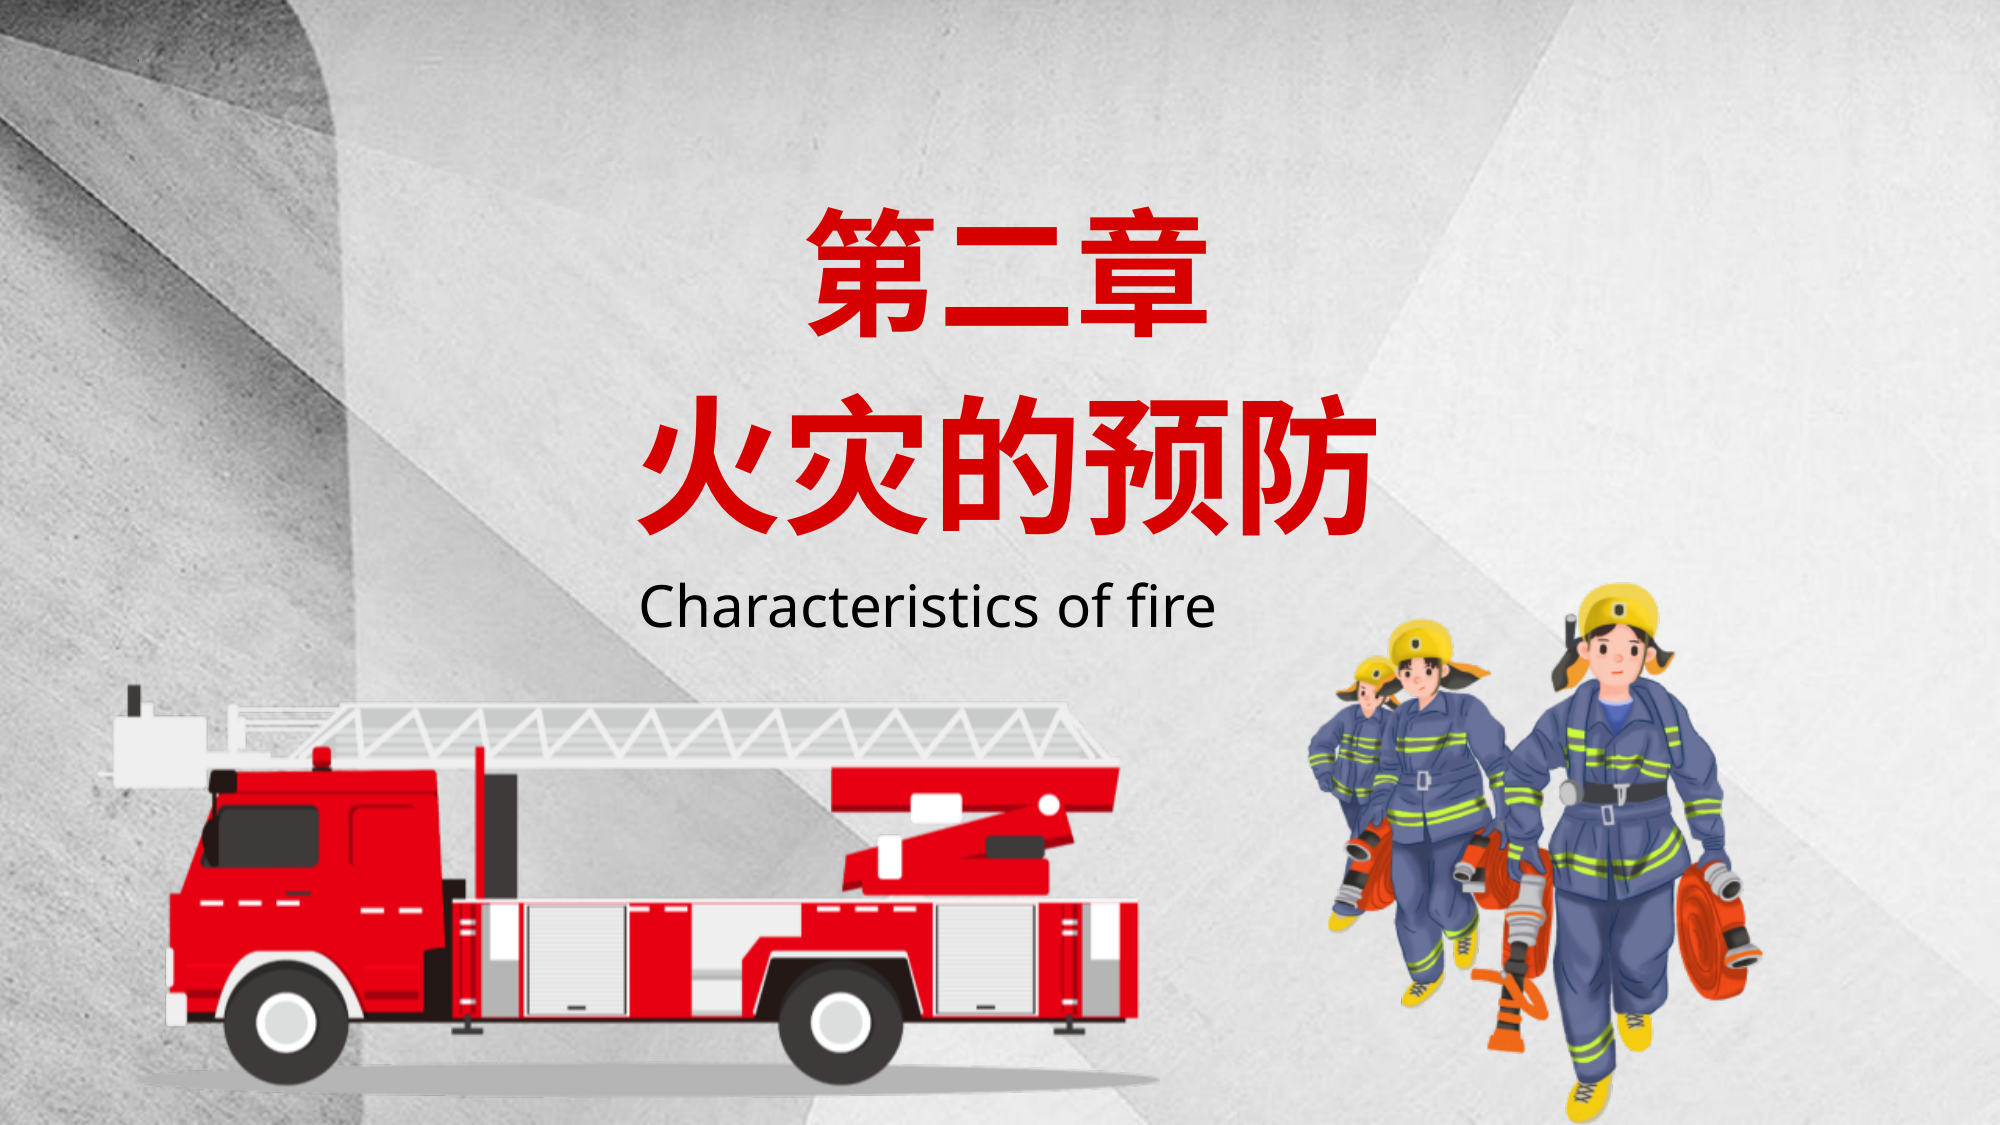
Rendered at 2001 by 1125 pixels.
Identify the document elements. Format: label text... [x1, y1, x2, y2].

text_box 第二章 [714, 180, 1301, 361]
text_box 火灾的预防 [545, 364, 1469, 560]
picture [0, 0, 2000, 1125]
text_box Characteristics of fire [624, 561, 1241, 647]
